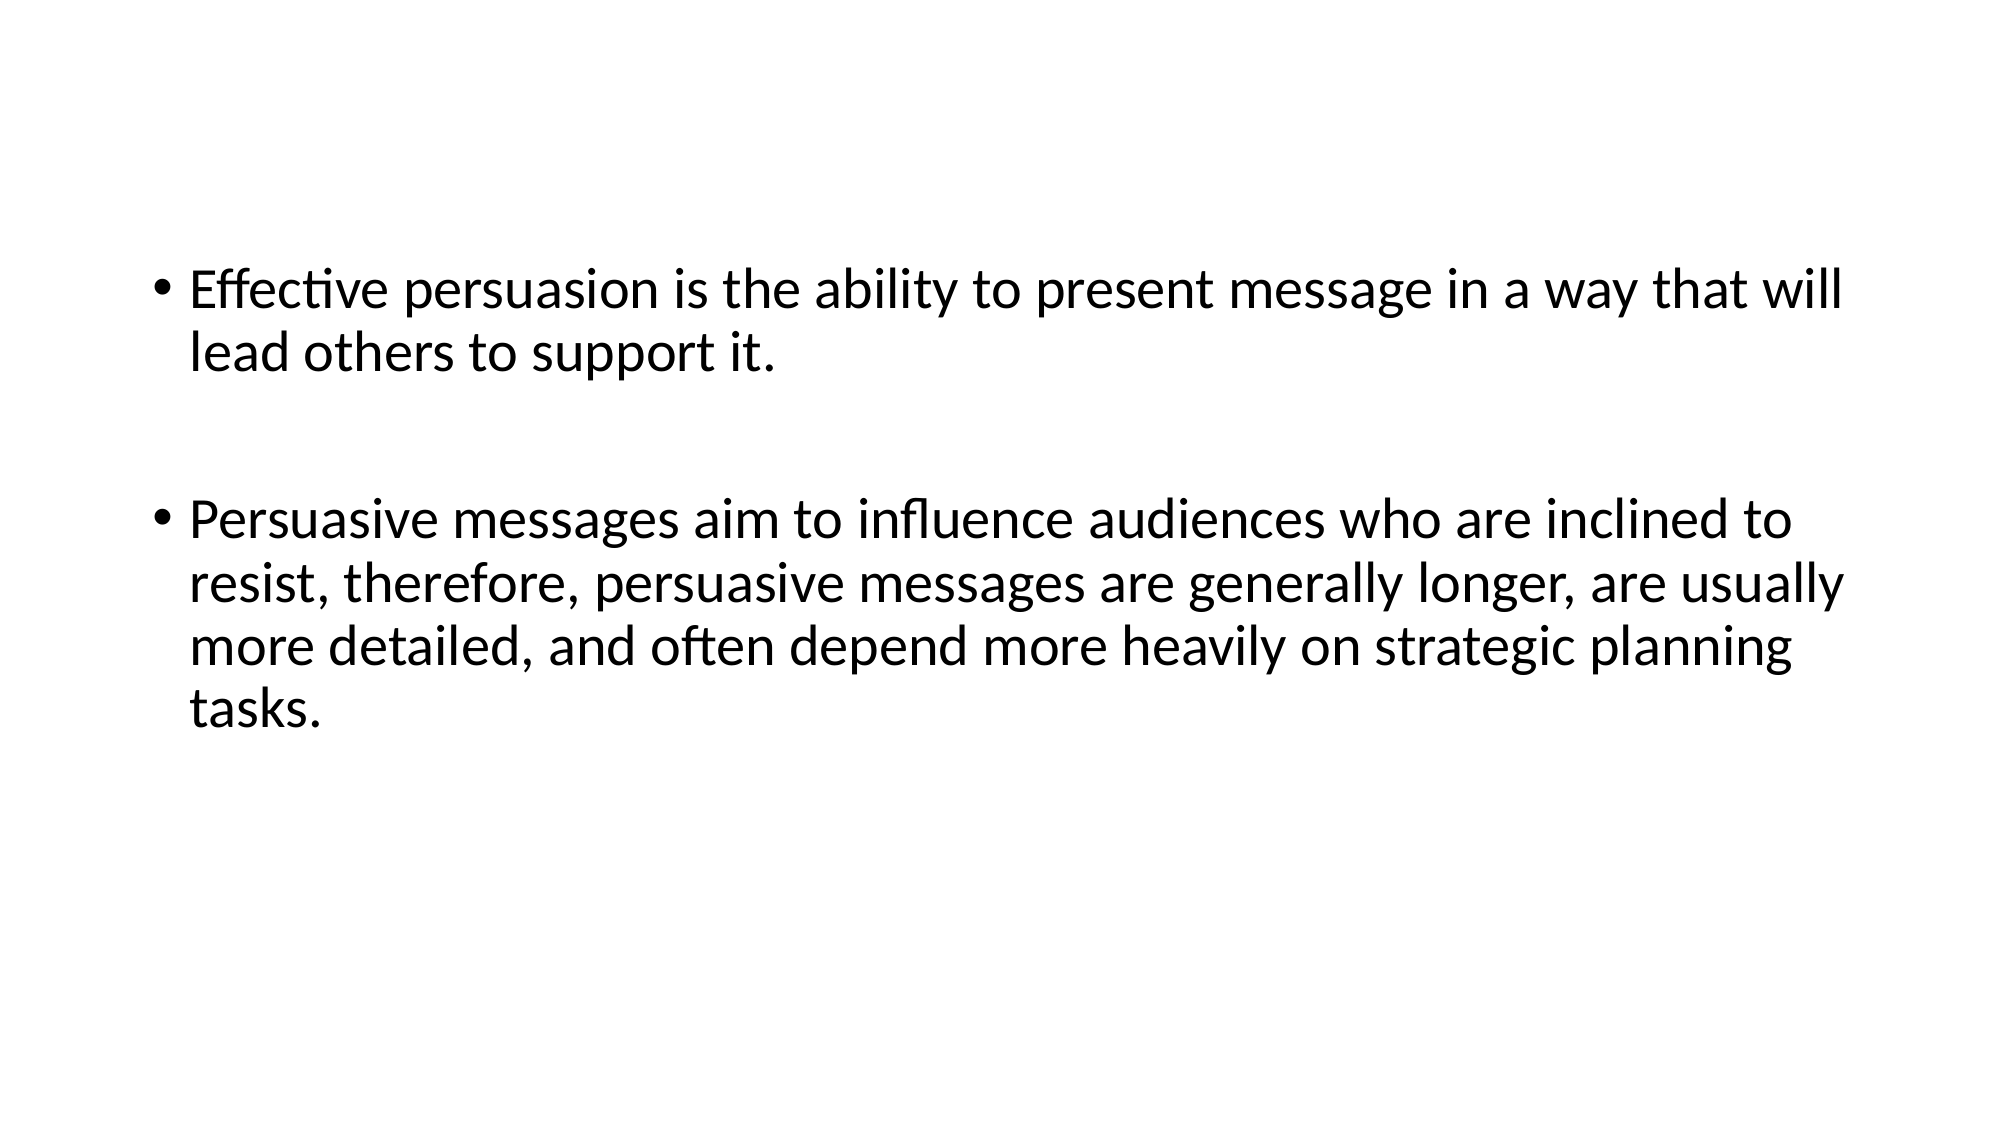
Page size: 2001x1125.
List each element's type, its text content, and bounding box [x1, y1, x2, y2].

list Effective persuasion is the ability to present message in a way that will lead others to support it. Persuasive messages aim to influence audiences who are inclined to resist, therefore, persuasive messages are generally longer, are usually more detailed, and often depend more heavily on strategic planning tasks. [137, 76, 1863, 1014]
